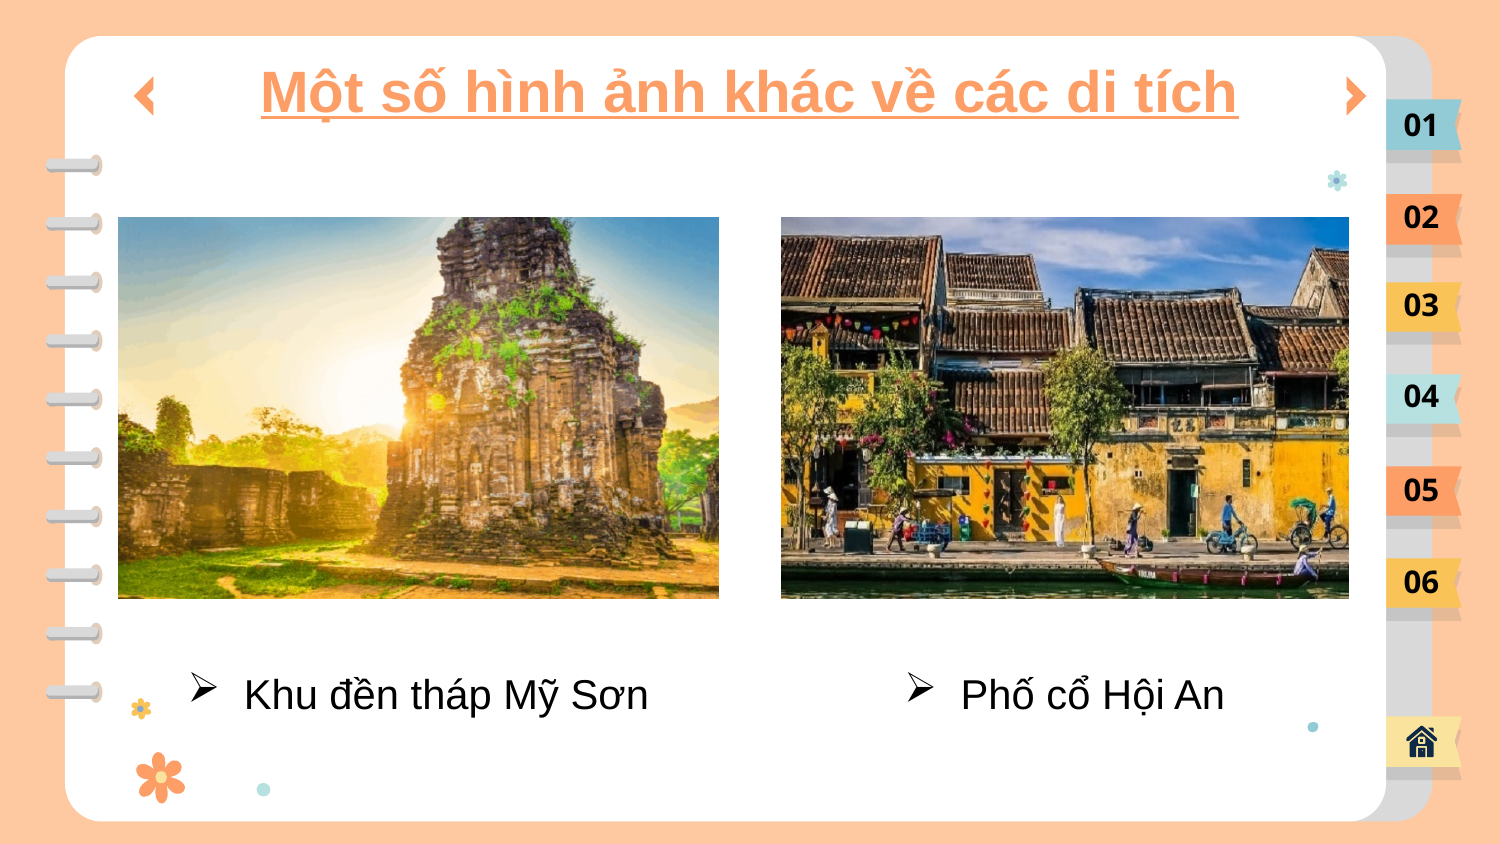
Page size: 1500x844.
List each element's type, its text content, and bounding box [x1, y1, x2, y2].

title Một số hình ảnh khác về các di tích [118, 48, 1382, 143]
text_box 01 [1380, 99, 1463, 155]
picture [117, 217, 719, 599]
text_box 06 [1380, 557, 1463, 612]
text_box Phố cổ Hội An [796, 660, 1333, 725]
text_box 04 [1380, 371, 1463, 427]
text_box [1405, 725, 1438, 758]
text_box [1389, 717, 1463, 766]
picture [781, 217, 1349, 599]
text_box 02 [1380, 192, 1463, 247]
text_box 03 [1380, 280, 1463, 336]
text_box 05 [1380, 464, 1463, 520]
text_box Khu đền tháp Mỹ Sơn [150, 660, 687, 725]
